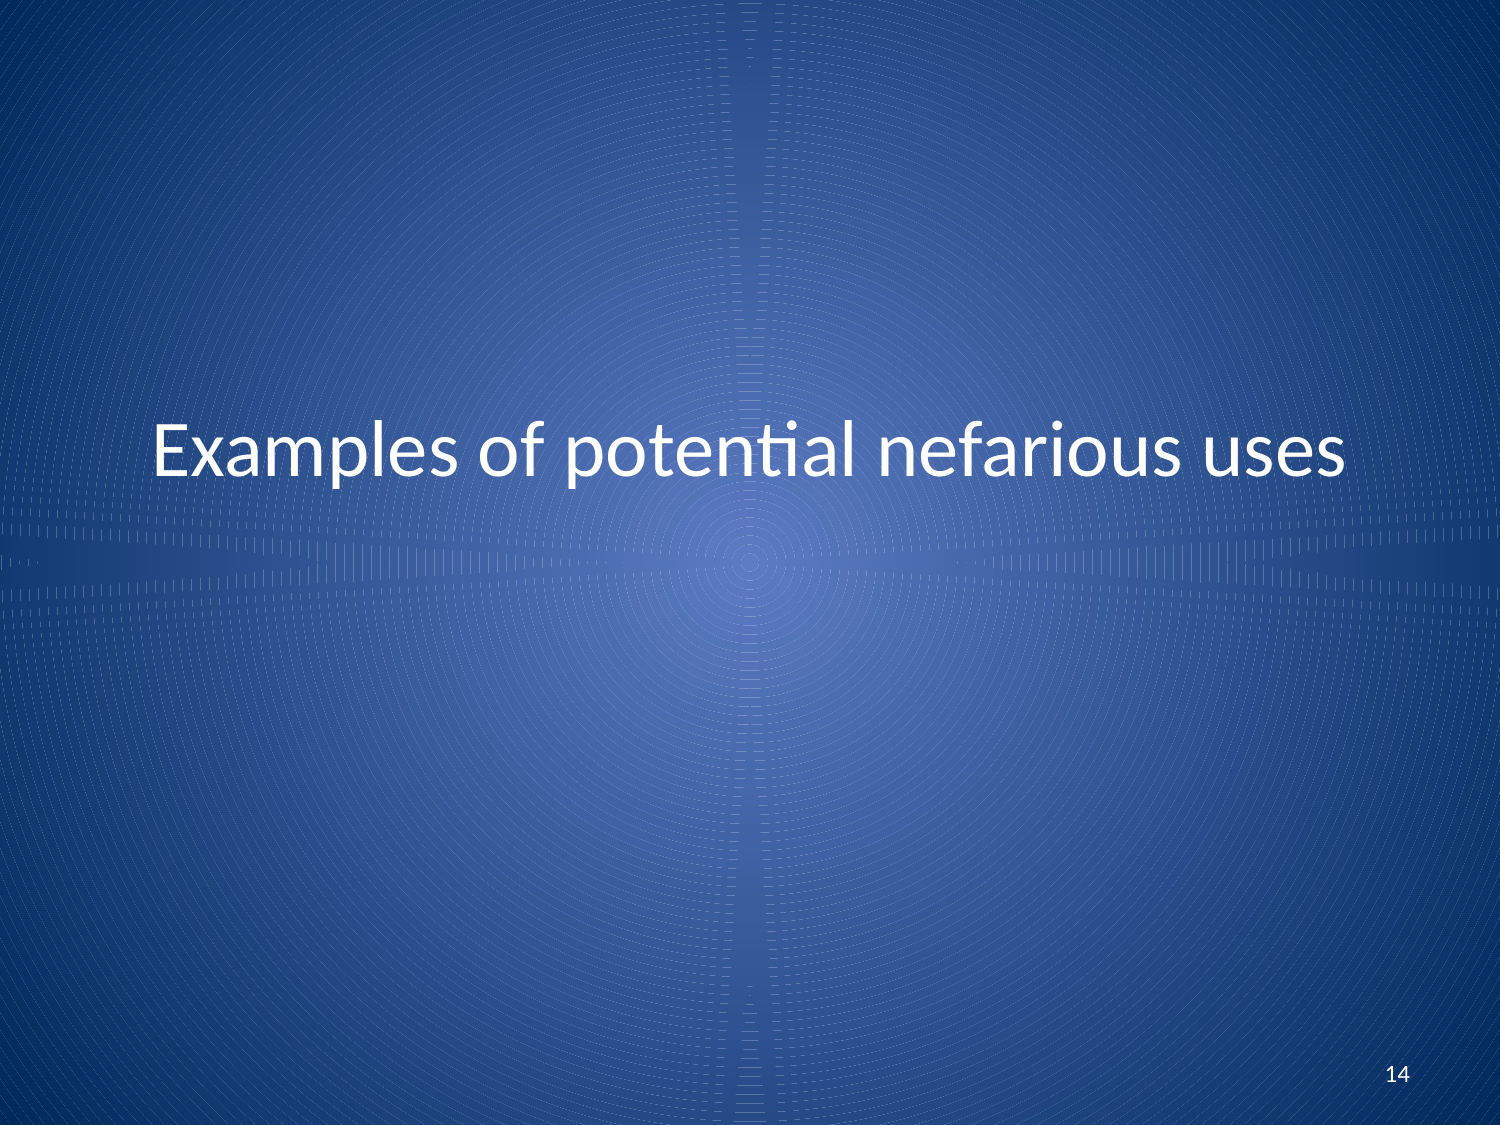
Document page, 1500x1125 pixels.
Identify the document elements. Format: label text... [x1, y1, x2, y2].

title Examples of potential nefarious uses [75, 350, 1425, 538]
slide_number 14 [1074, 1042, 1425, 1103]
